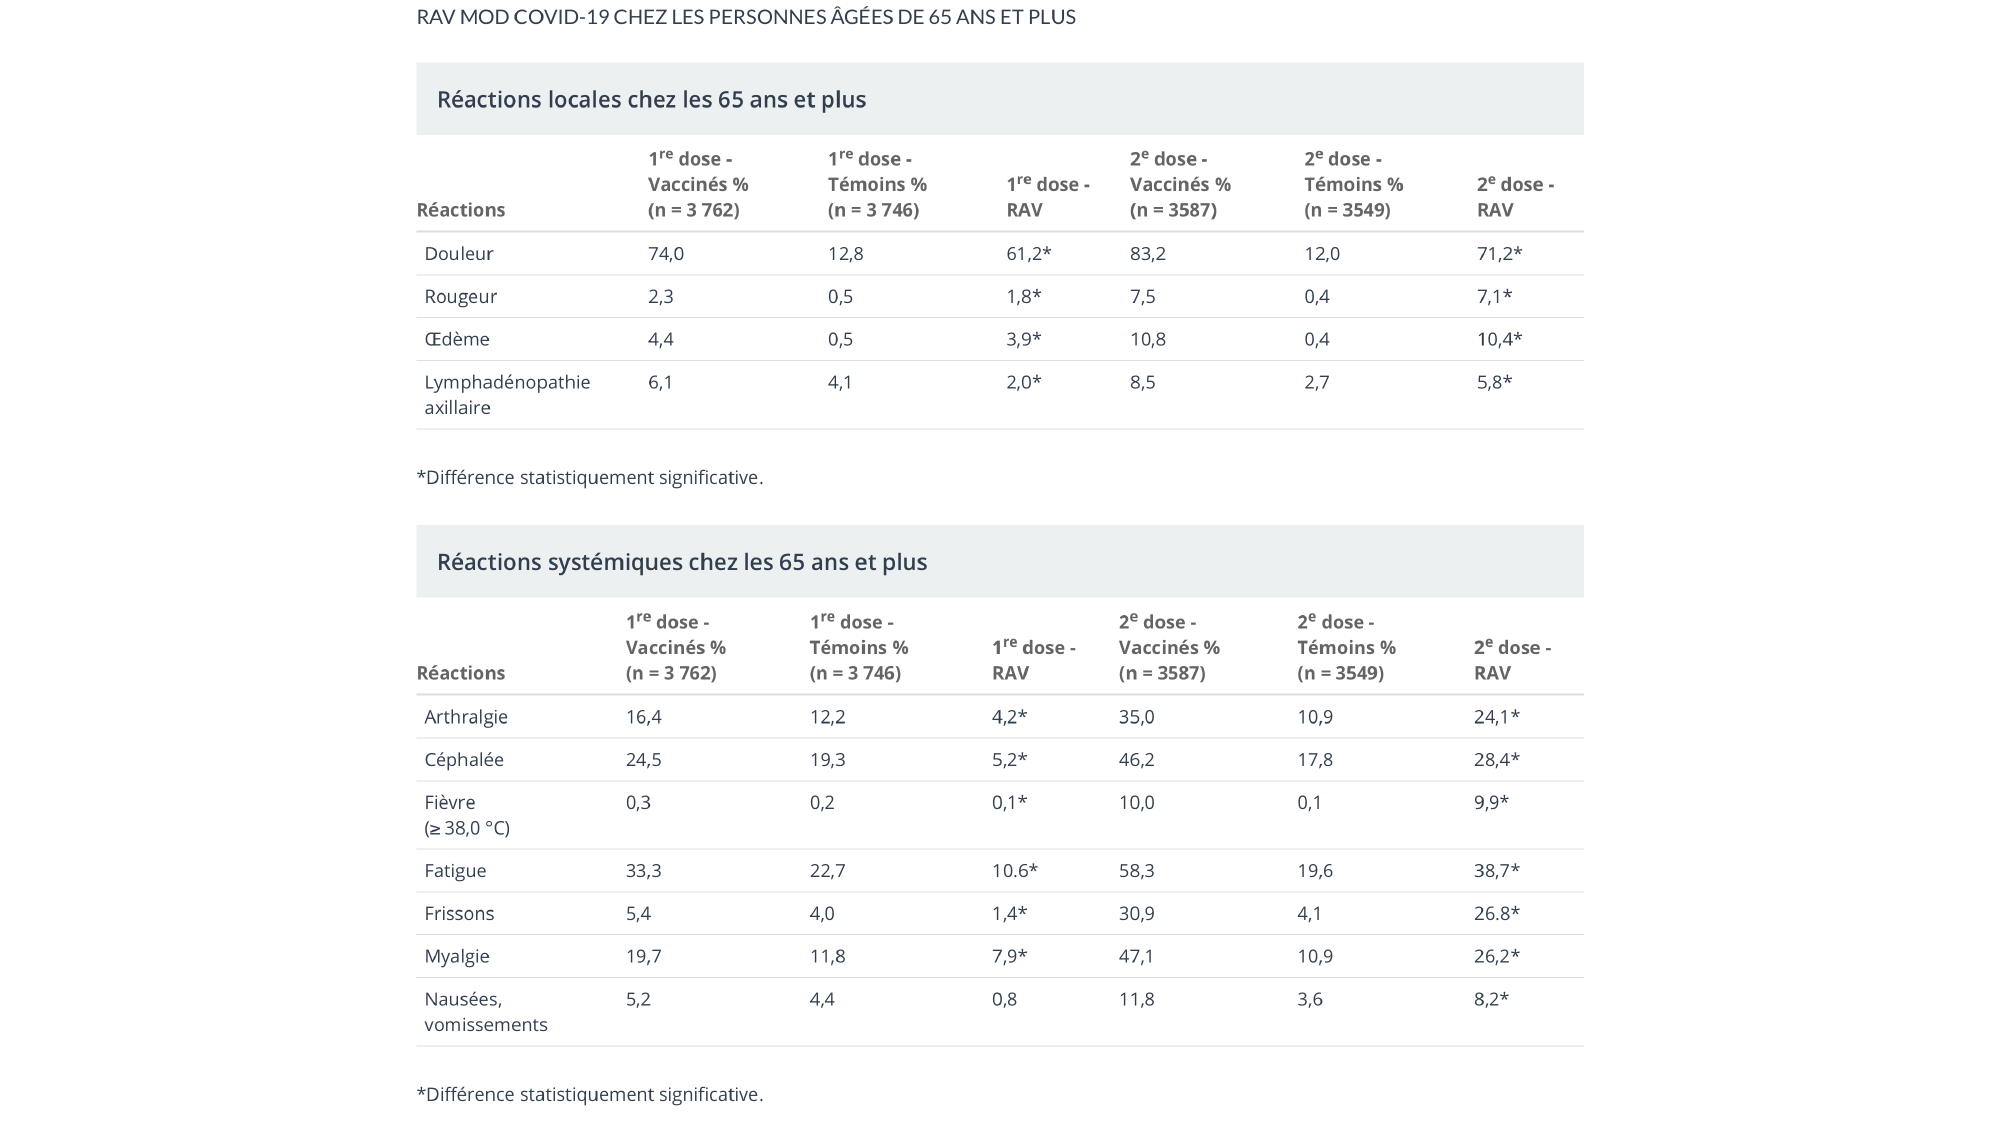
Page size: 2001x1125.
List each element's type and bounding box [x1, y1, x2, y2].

picture [407, 0, 1590, 1125]
